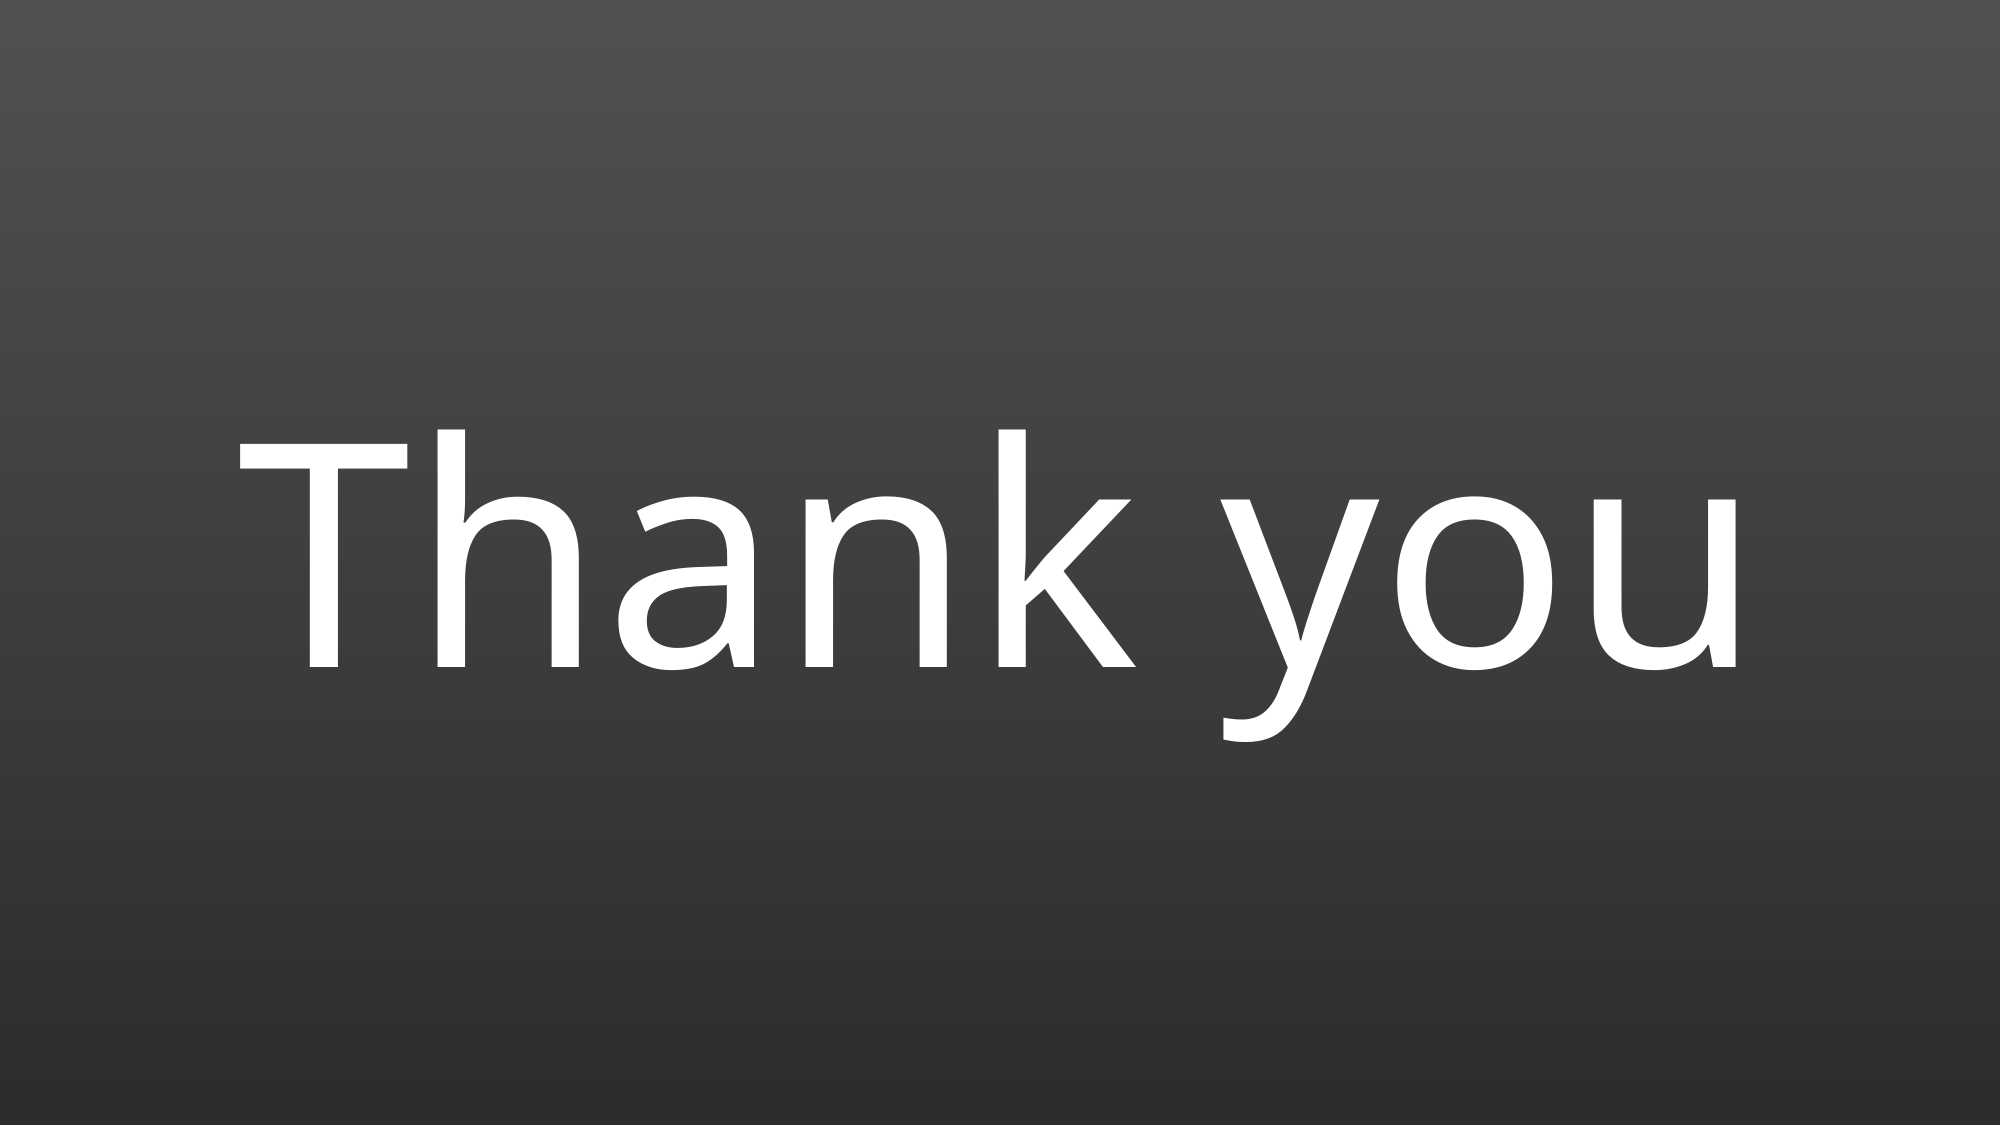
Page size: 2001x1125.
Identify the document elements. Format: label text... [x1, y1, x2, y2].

title Thank you [137, 59, 1863, 1073]
